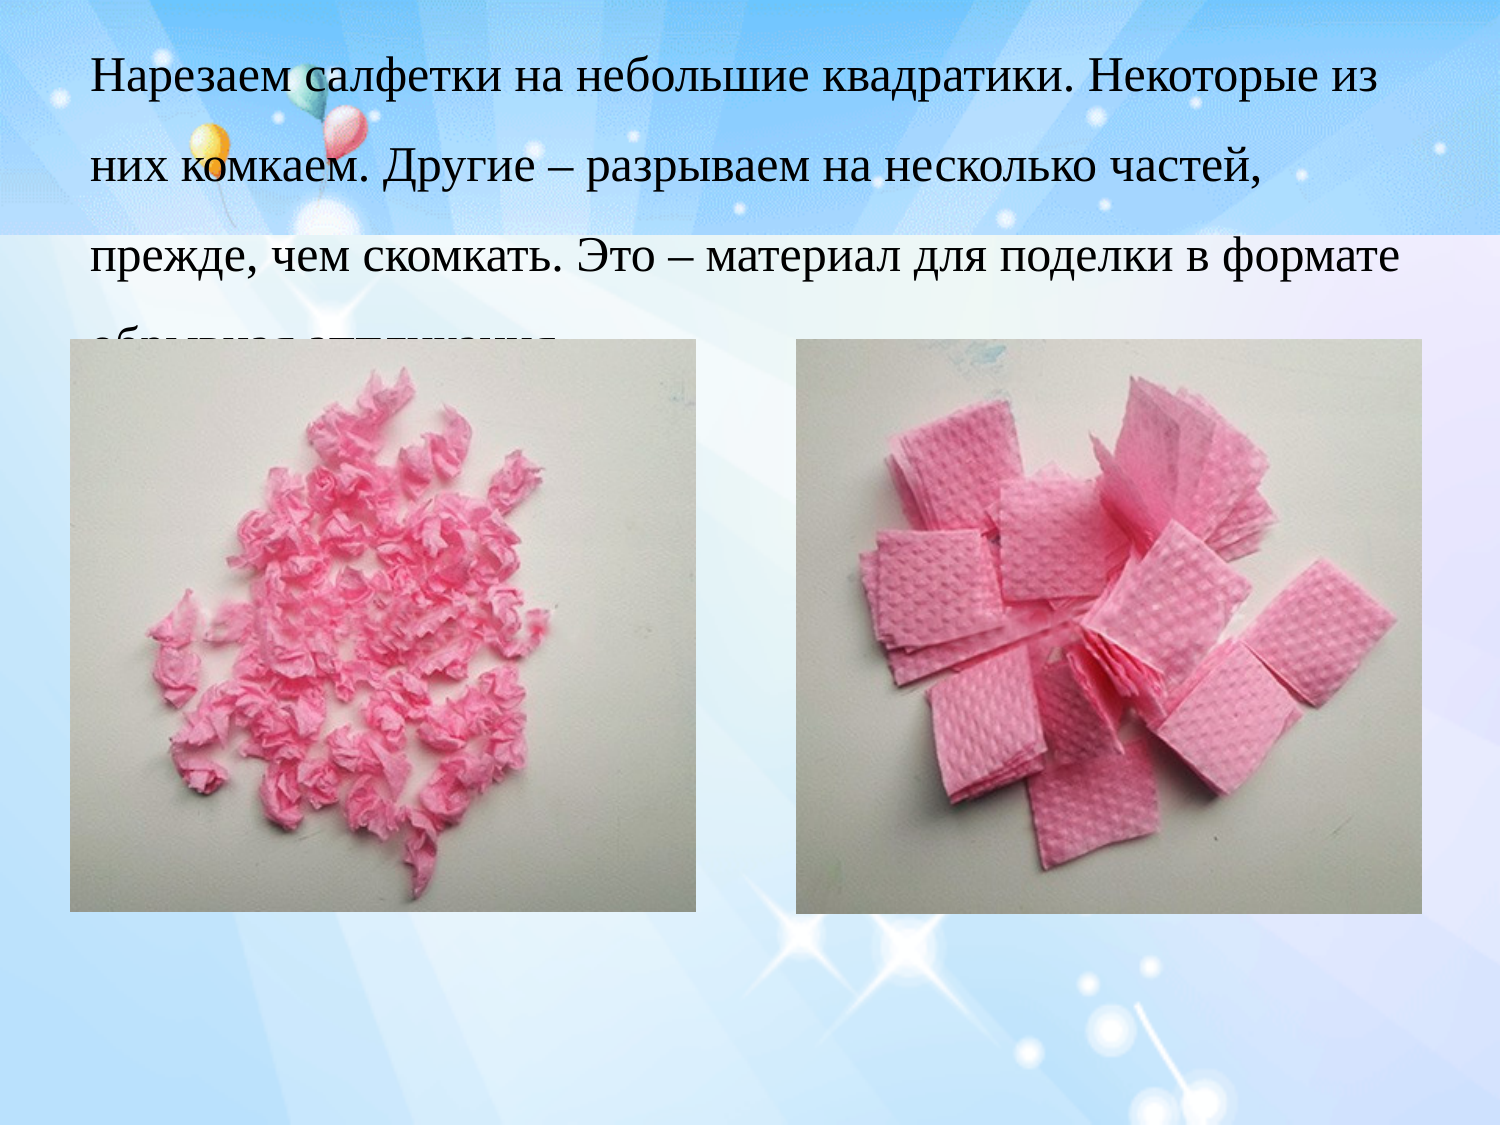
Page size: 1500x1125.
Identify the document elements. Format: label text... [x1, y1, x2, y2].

title Нарезаем салфетки на небольшие квадратики. Некоторые из них комкаем. Другие – разрываем на несколько частей, прежде, чем скомкать. Это – материал для поделки в формате обрывная аппликация. [74, 0, 1426, 493]
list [796, 339, 1423, 914]
picture [0, 0, 1500, 1125]
